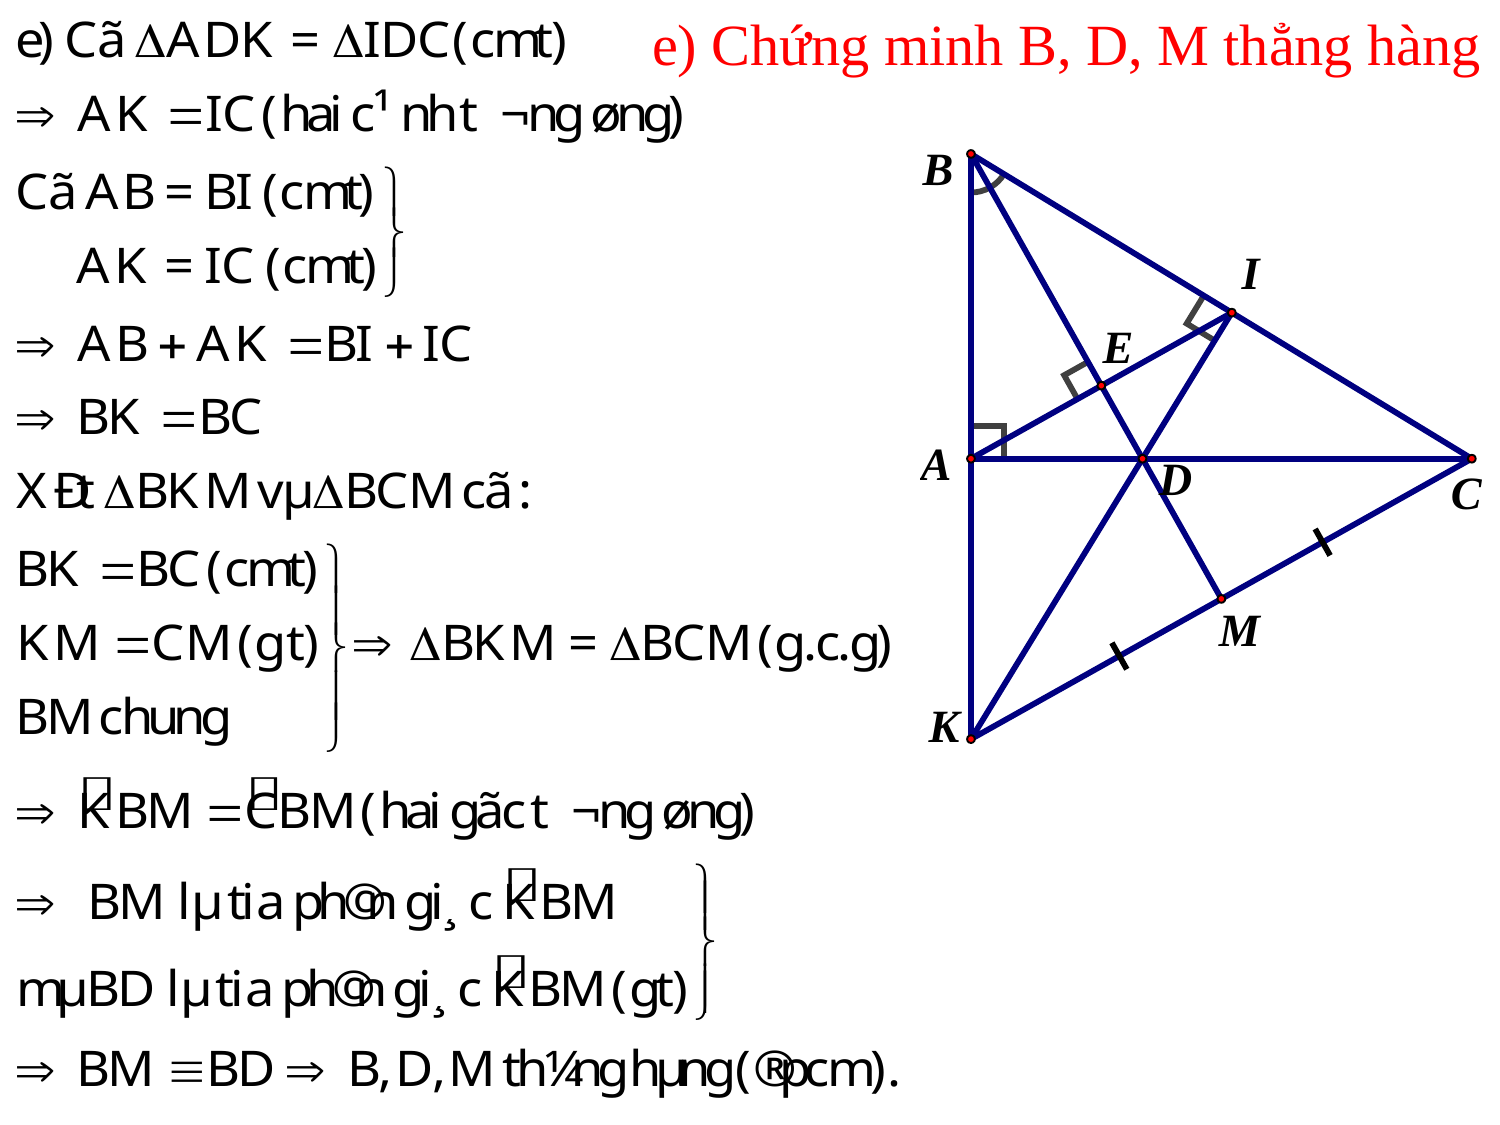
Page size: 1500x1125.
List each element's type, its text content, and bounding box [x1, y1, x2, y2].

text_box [9, 16, 908, 1105]
text_box e) Chứng minh B, D, M thẳng hàng [637, 0, 1500, 85]
picture [908, 124, 1500, 776]
